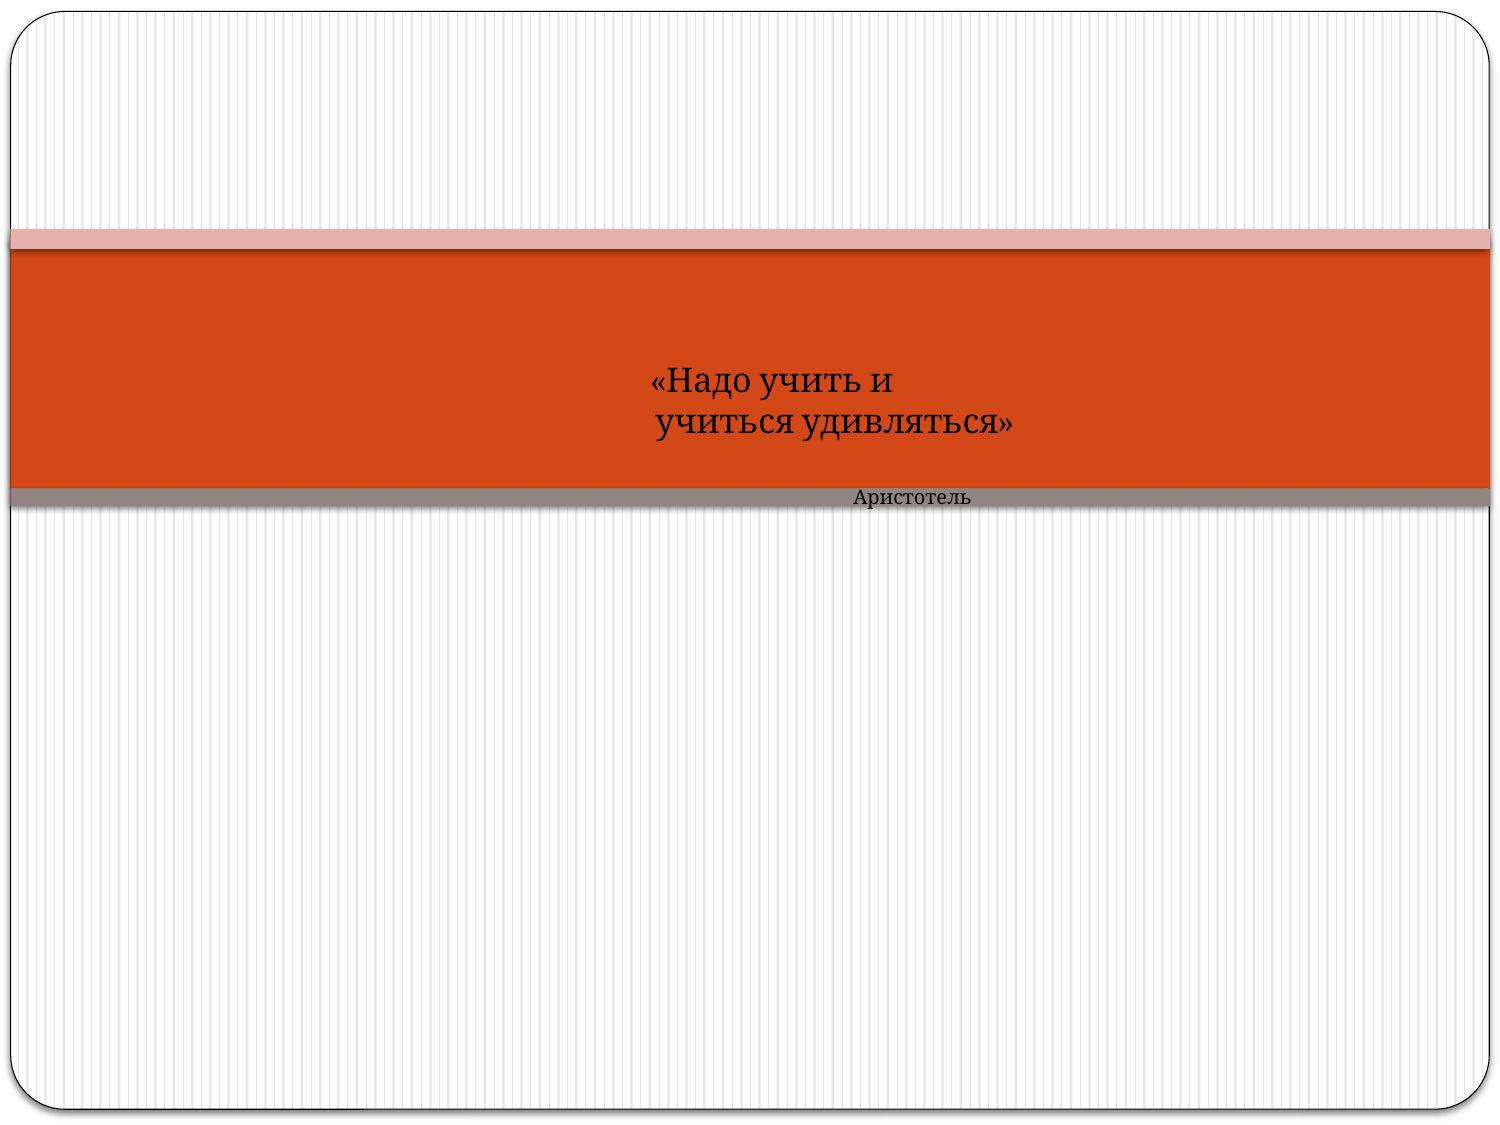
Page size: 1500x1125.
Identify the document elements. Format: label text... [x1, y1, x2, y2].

title «Надо учить и учиться удивляться» Аристотель [100, 267, 1451, 551]
